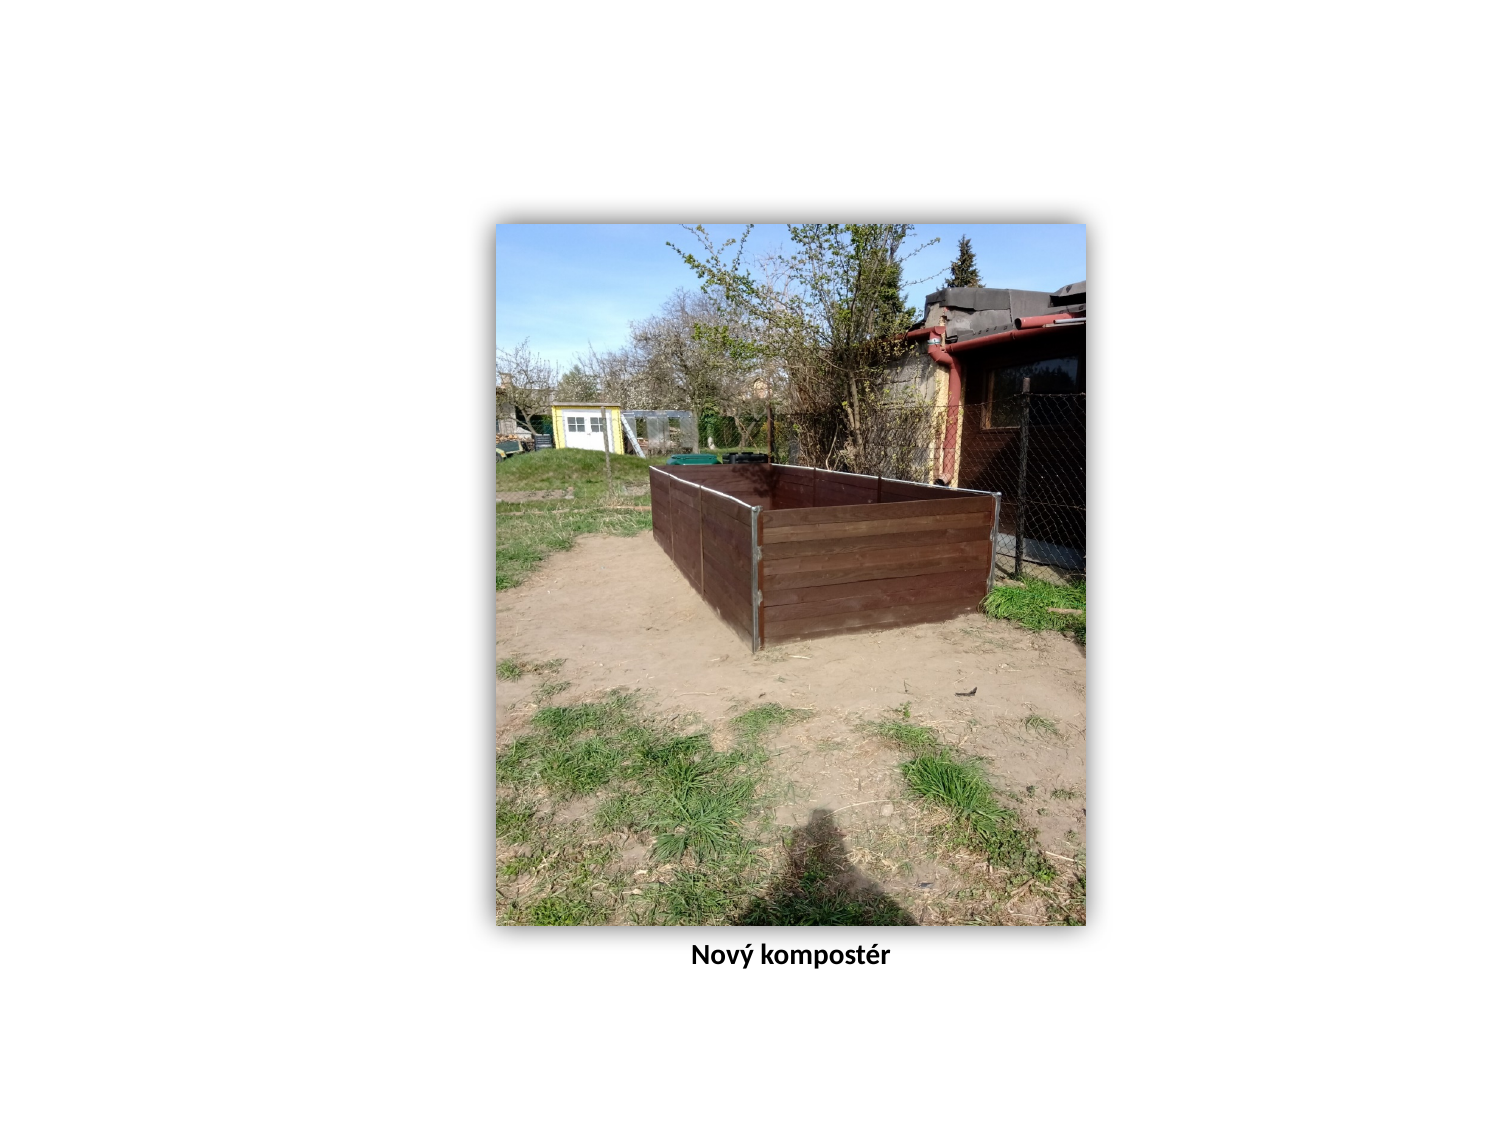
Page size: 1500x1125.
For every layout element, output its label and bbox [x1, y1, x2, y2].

text_box [496, 224, 1086, 975]
